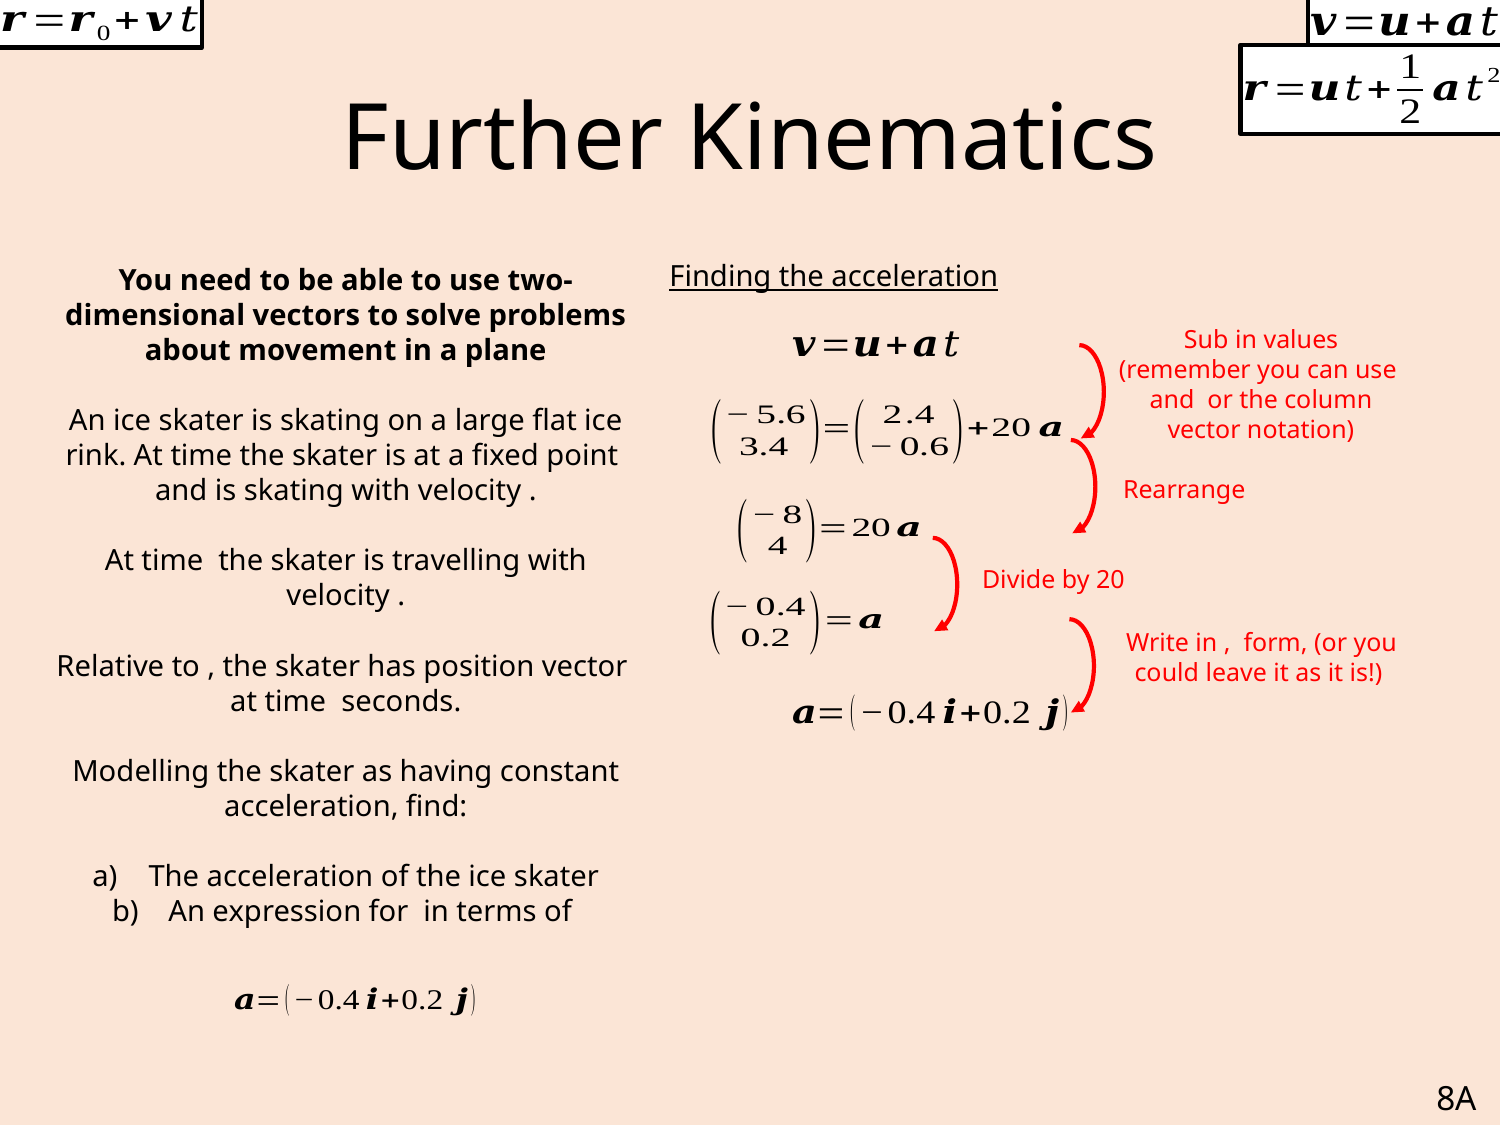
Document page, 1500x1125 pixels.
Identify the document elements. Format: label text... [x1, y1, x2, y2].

text_box [932, 537, 958, 632]
text_box 8A [1412, 1074, 1500, 1125]
text_box Rearrange [1090, 466, 1279, 511]
title Further Kinematics [103, 30, 1397, 249]
text_box Divide by 20 [959, 556, 1148, 602]
text_box [1070, 439, 1094, 534]
text_box [1079, 344, 1105, 439]
text_box Finding the acceleration [654, 249, 1014, 300]
text_box [1069, 618, 1095, 713]
